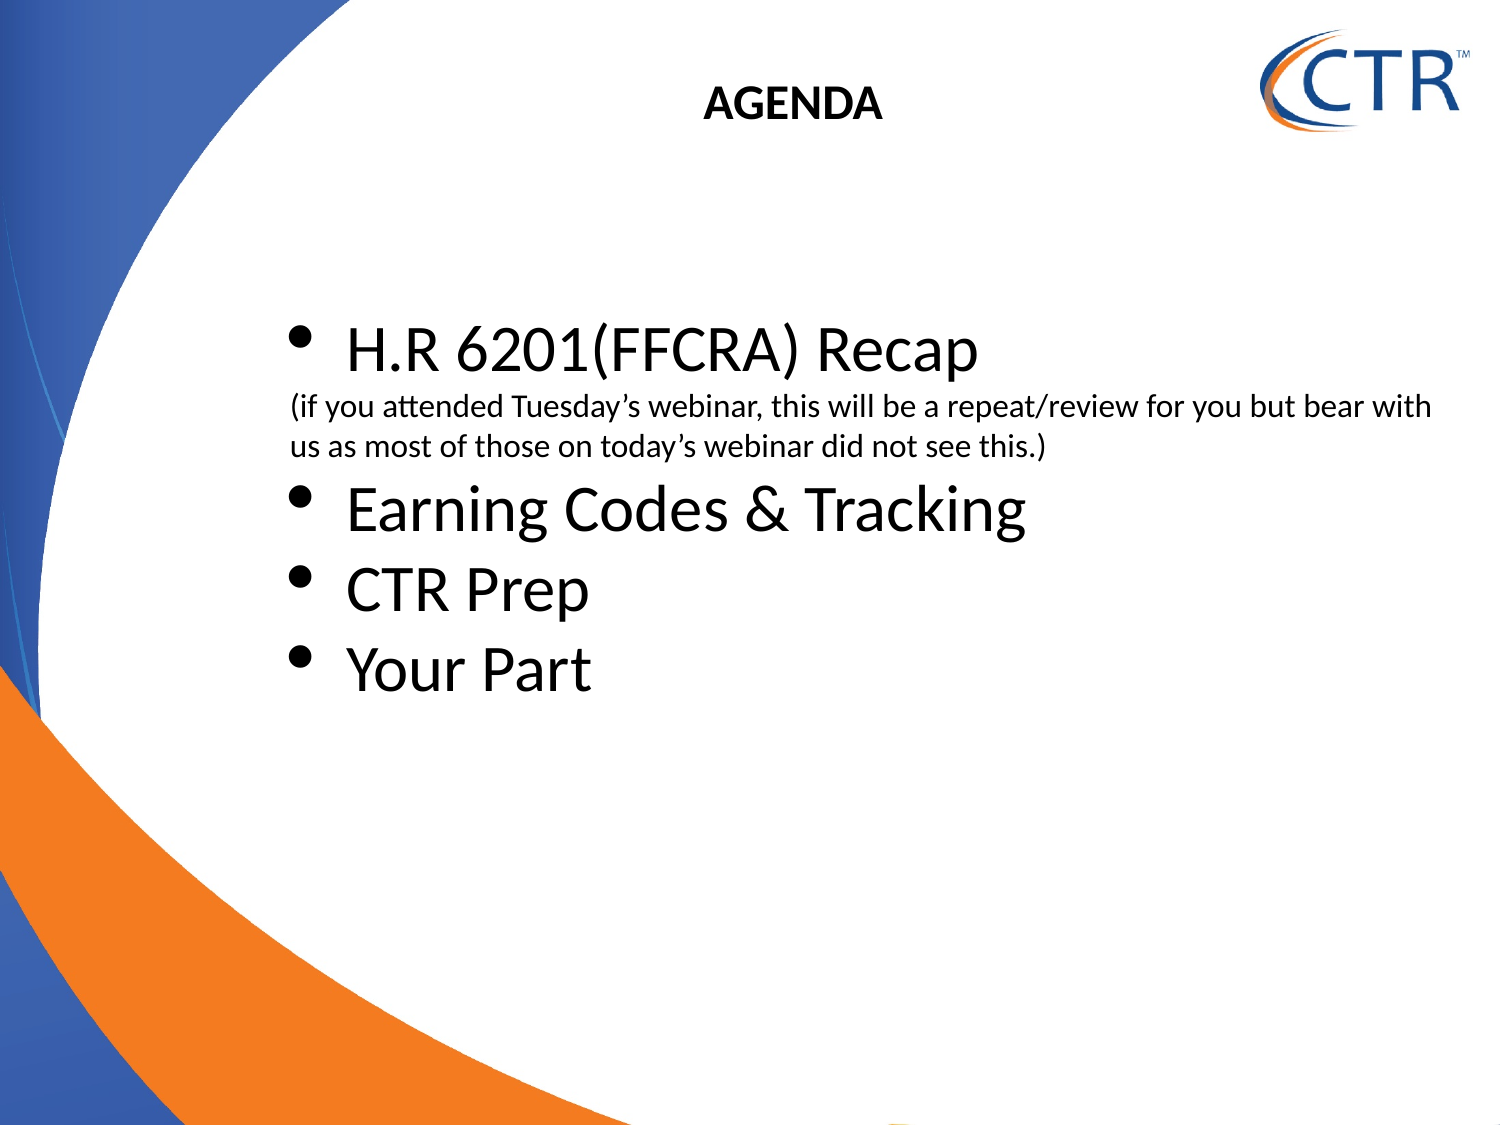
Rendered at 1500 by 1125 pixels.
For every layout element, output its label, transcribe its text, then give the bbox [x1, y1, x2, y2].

text_box H.R 6201(FFCRA) Recap (if you attended Tuesday’s webinar, this will be a repeat/review for you but bear with us as most of those on today’s webinar did not see this.) Earning Codes & Tracking CTR Prep Your Part [274, 137, 1474, 712]
text_box AGENDA [688, 62, 898, 137]
picture [0, 0, 1500, 1125]
